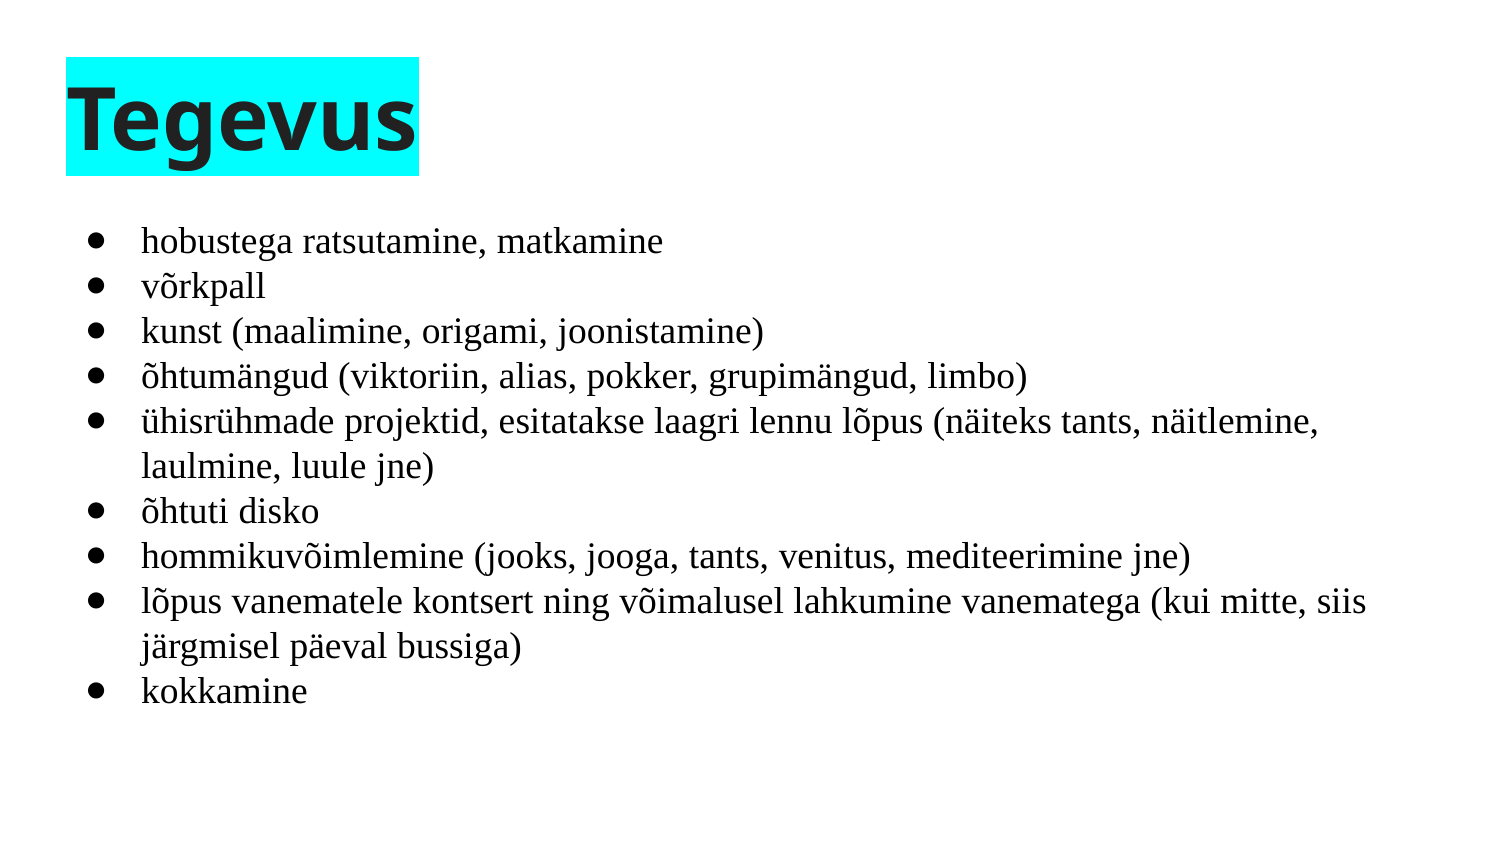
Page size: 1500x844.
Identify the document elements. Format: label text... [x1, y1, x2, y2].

title Tegevus [51, 48, 1449, 180]
list hobustega ratsutamine, matkamine võrkpall kunst (maalimine, origami, joonistamine) õhtumängud (viktoriin, alias, pokker, grupimängud, limbo) ühisrühmade projektid, esitatakse laagri lennu lõpus (näiteks tants, näitlemine, laulmine, luule jne) õhtuti disko hommikuvõimlemine (jooks, jooga, tants, venitus, mediteerimine jne) lõpus vanematele kontsert ning võimalusel lahkumine vanematega (kui mitte, siis järgmisel päeval bussiga) kokkamine [51, 201, 1449, 750]
